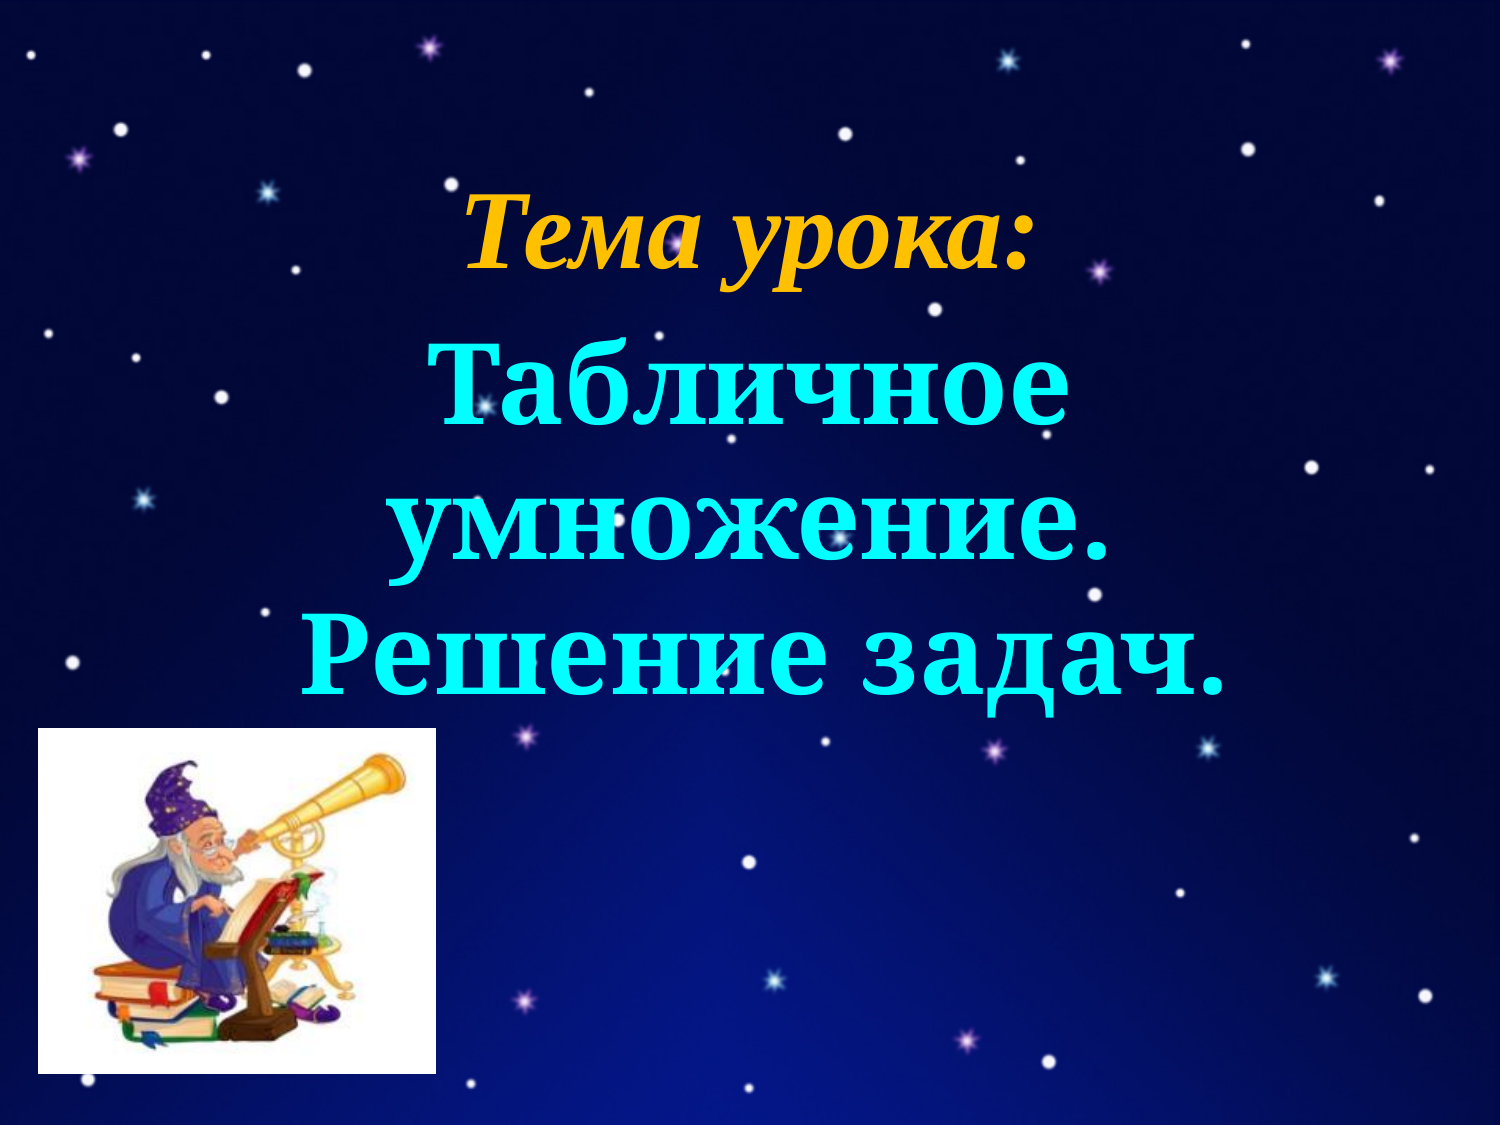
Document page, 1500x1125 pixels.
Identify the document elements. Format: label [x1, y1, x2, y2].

list [0, 2, 1496, 1125]
picture [38, 728, 436, 1074]
picture [0, 0, 1500, 1125]
